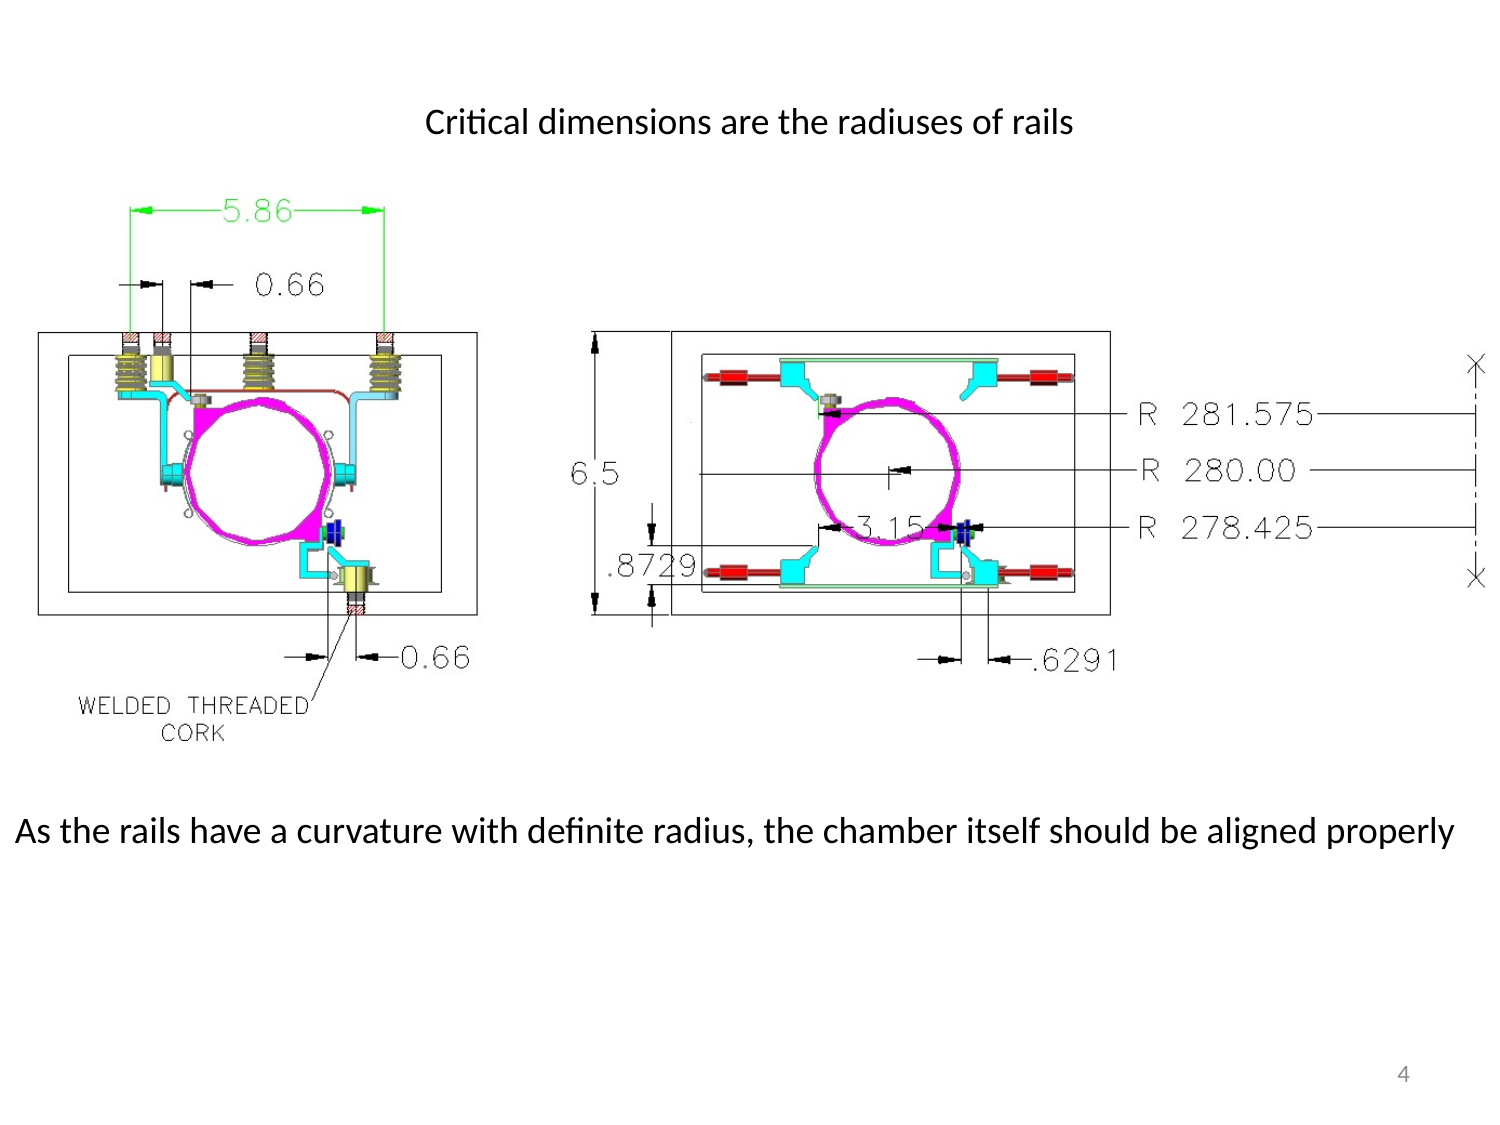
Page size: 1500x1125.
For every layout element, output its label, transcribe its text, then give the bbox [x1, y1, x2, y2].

text_box Critical dimensions are the radiuses of rails [100, 89, 1400, 150]
picture [0, 173, 1500, 763]
text_box As the rails have a curvature with definite radius, the chamber itself should be aligned properly [0, 798, 1500, 859]
slide_number 4 [1074, 1042, 1425, 1103]
